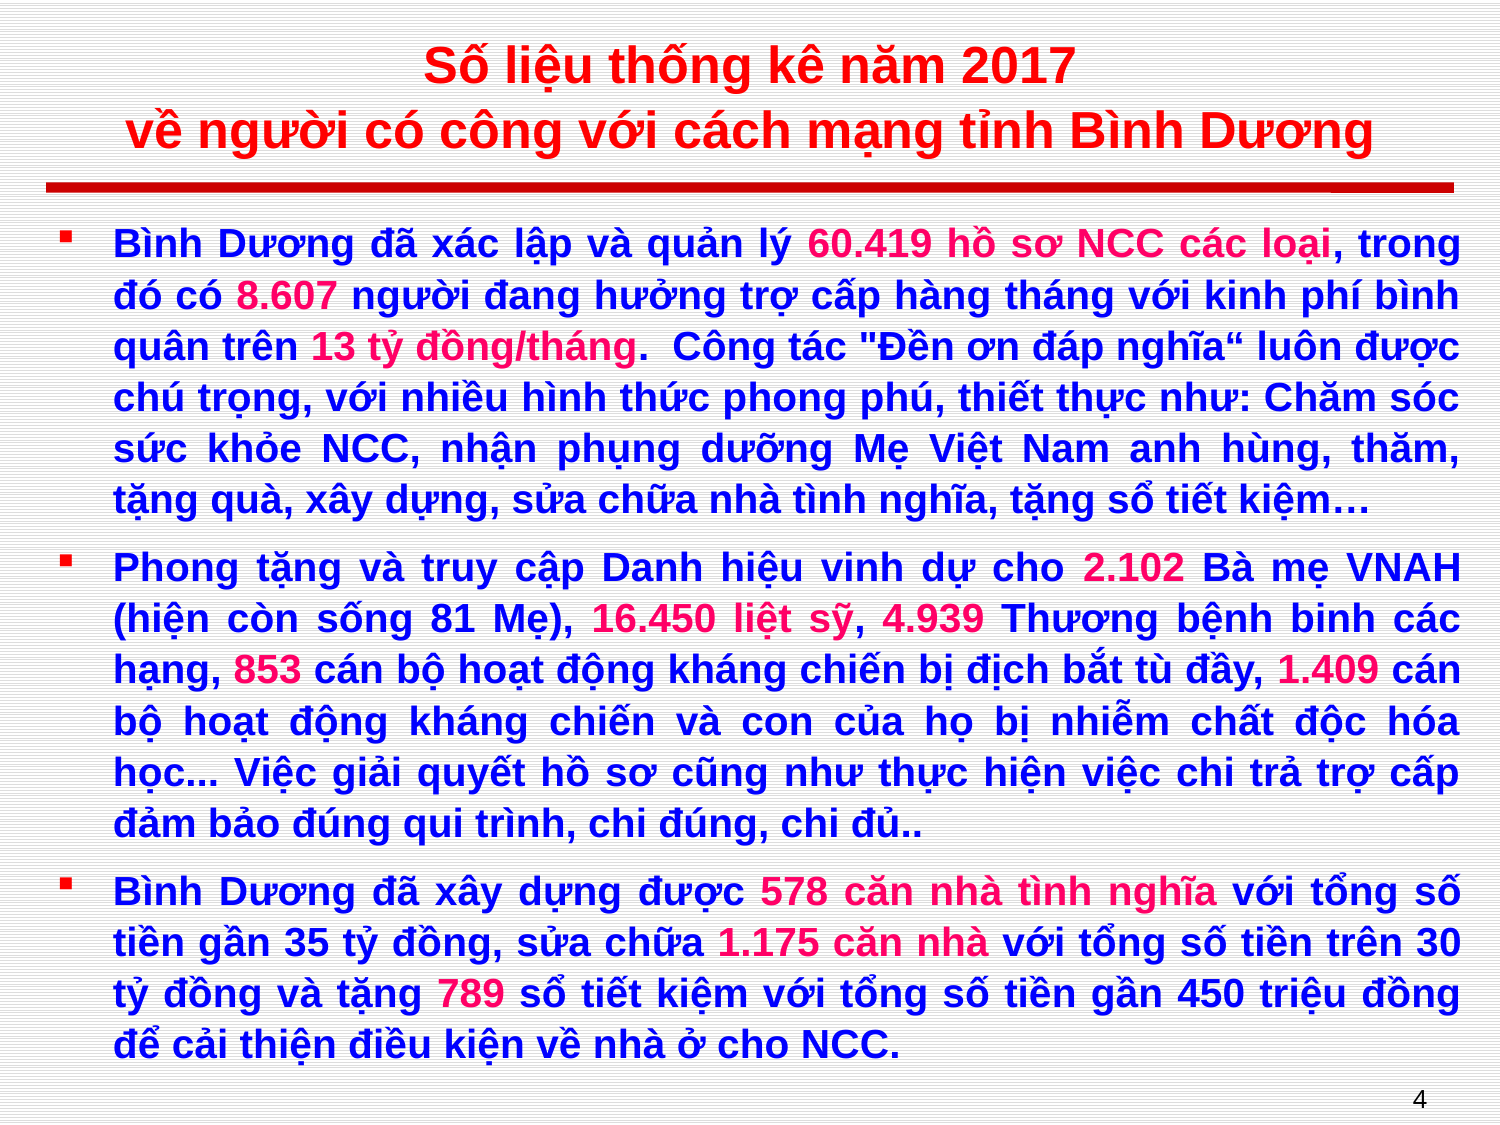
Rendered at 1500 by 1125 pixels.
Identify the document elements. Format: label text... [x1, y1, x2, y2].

text_box Bình Dương đã xác lập và quản lý 60.419 hồ sơ NCC các loại, trong đó có 8.607 người đang hưởng trợ cấp hàng tháng với kinh phí bình quân trên 13 tỷ đồng/tháng. Công tác "Đền ơn đáp nghĩa“ luôn được chú trọng, với nhiều hình thức phong phú, thiết thực như: Chăm sóc sức khỏe NCC, nhận phụng dưỡng Mẹ Việt Nam anh hùng, thăm, tặng quà, xây dựng, sửa chữa nhà tình nghĩa, tặng sổ tiết kiệm… Phong tặng và truy cập Danh hiệu vinh dự cho 2.102 Bà mẹ VNAH (hiện còn sống 81 Mẹ), 16.450 liệt sỹ, 4.939 Thương bệnh binh các hạng, 853 cán bộ hoạt động kháng chiến bị địch bắt tù đầy, 1.409 cán bộ hoạt động kháng chiến và con của họ bị nhiễm chất độc hóa học... Việc giải quyết hồ sơ cũng như thực hiện việc chi trả trợ cấp đảm bảo đúng qui trình, chi đúng, chi đủ.. Bình Dương đã xây dựng được 578 căn nhà tình nghĩa với tổng số tiền gần 35 tỷ đồng, sửa chữa 1.175 căn nhà với tổng số tiền trên 30 tỷ đồng và tặng 789 sổ tiết kiệm với tổng số tiền gần 450 triệu đồng để cải thiện điều kiện về nhà ở cho NCC. [23, 199, 1477, 1088]
title Số liệu thống kê năm 2017 về người có công với cách mạng tỉnh Bình Dương [38, 12, 1463, 175]
